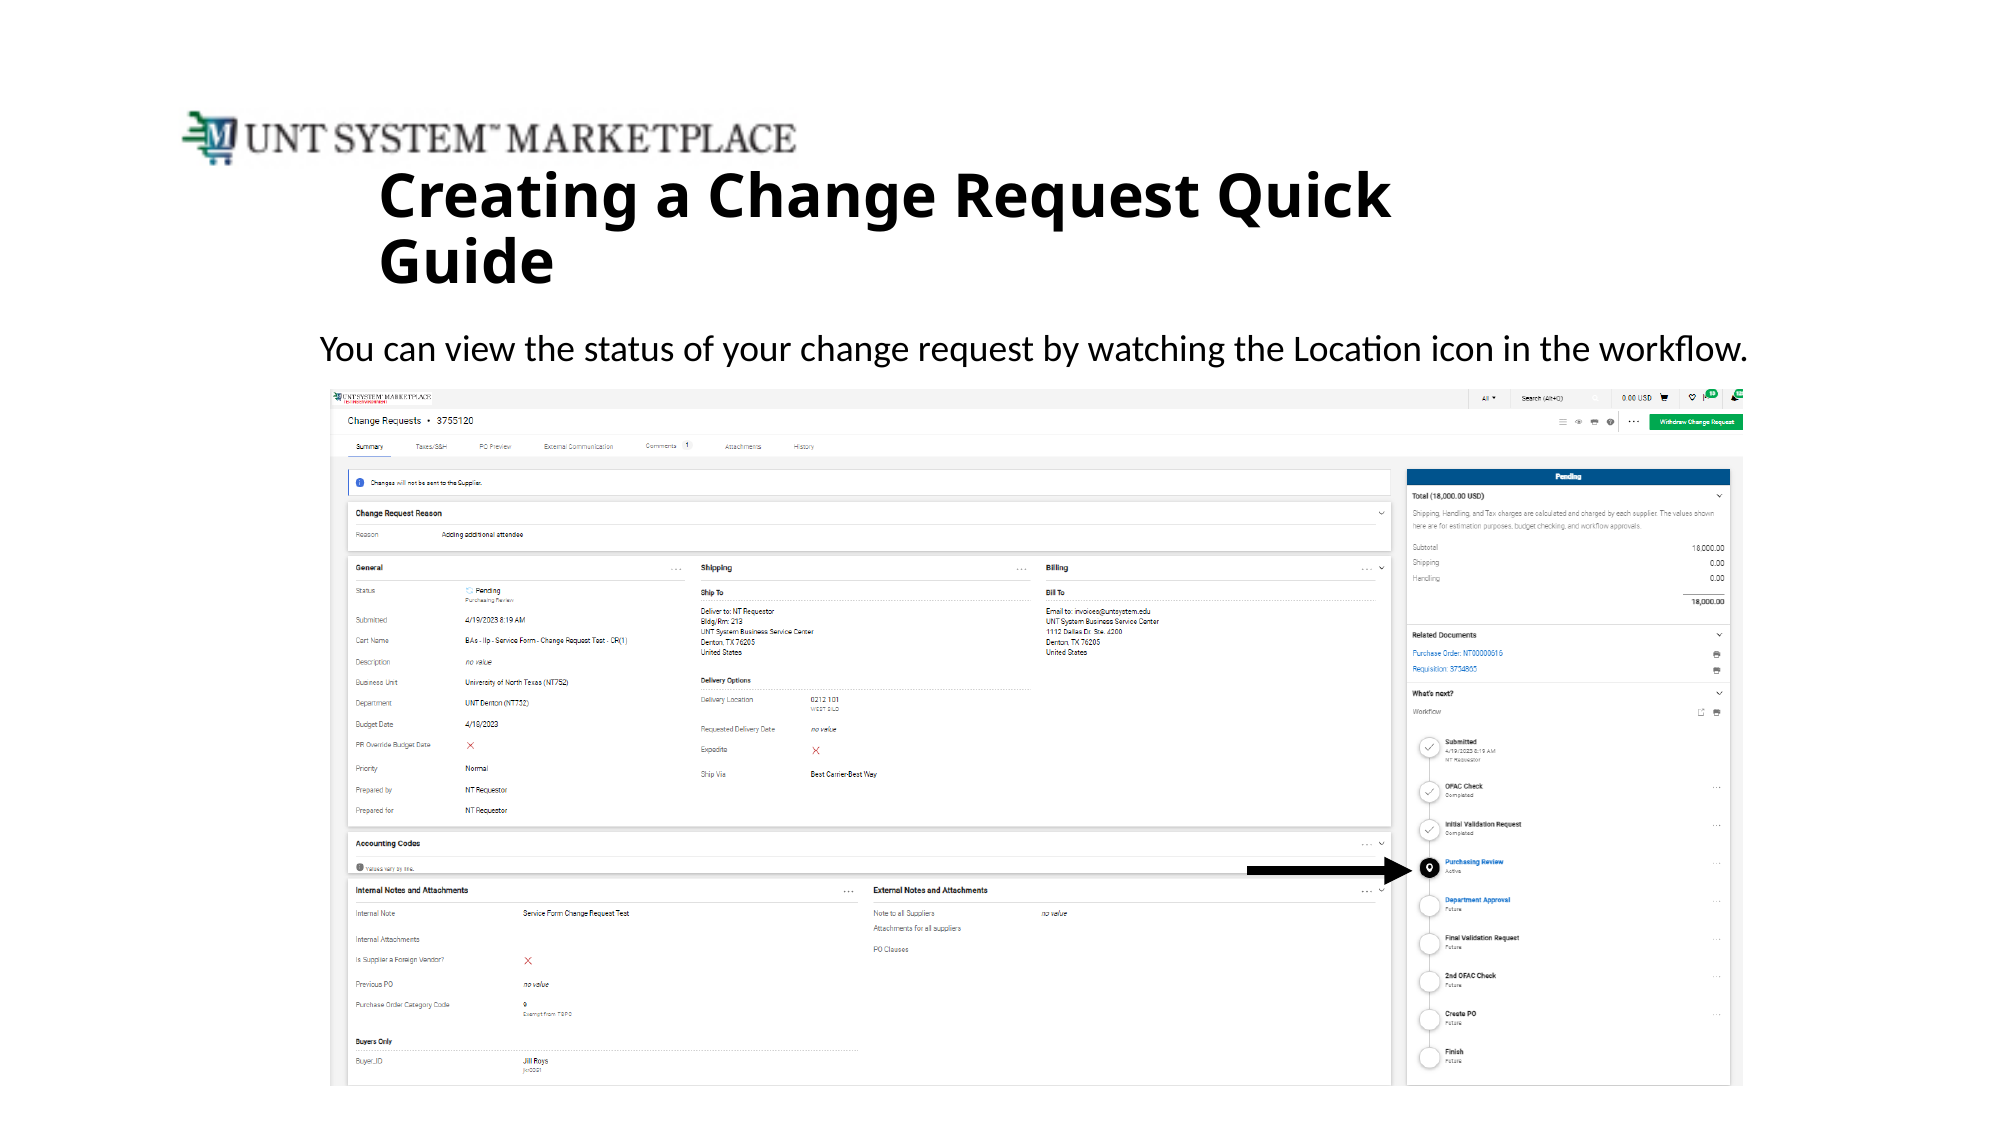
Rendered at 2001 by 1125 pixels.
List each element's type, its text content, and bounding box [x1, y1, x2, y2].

title Creating a Change Request Quick Guide [363, 157, 1526, 305]
picture [329, 389, 1743, 1086]
text_box You can view the status of your change request by watching the Location icon in the workflow. [304, 316, 1835, 377]
slide_number 11 [1412, 1042, 1863, 1103]
picture [178, 107, 804, 171]
